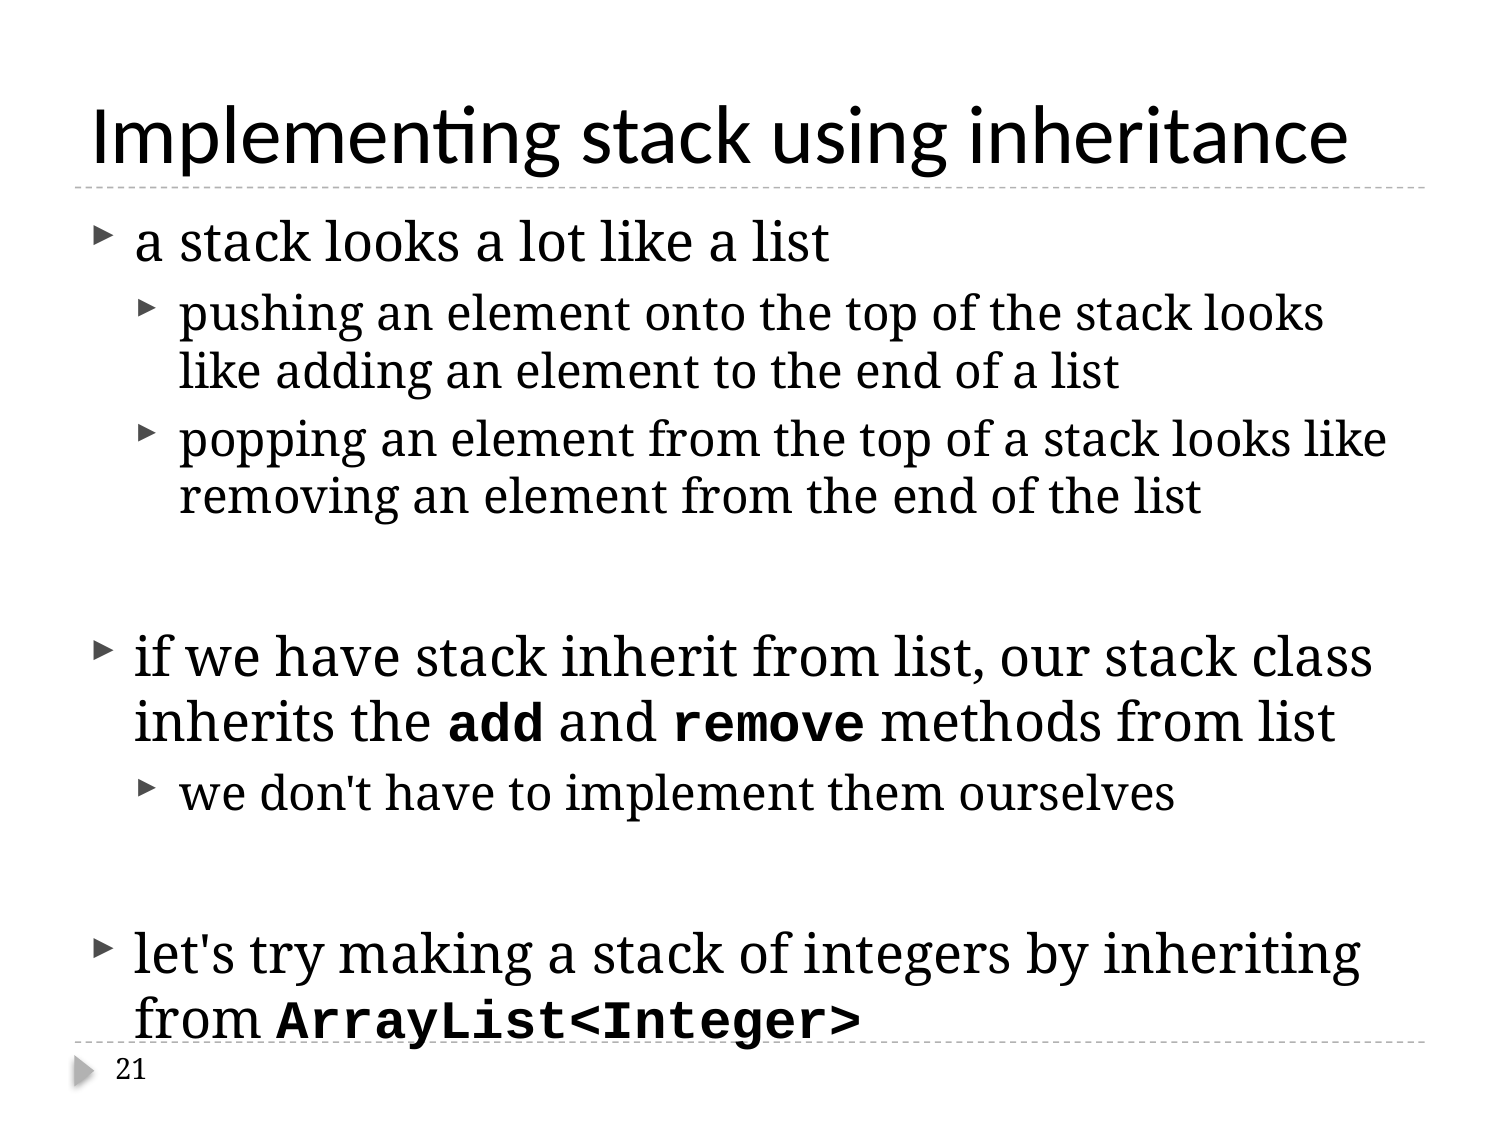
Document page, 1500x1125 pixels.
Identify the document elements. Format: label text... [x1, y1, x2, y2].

slide_number 21 [100, 1042, 426, 1103]
list a stack looks a lot like a list pushing an element onto the top of the stack looks like adding an element to the end of a list popping an element from the top of a stack looks like removing an element from the end of the list if we have stack inherit from list, our stack class inherits the add and remove methods from list we don't have to implement them ourselves let's try making a stack of integers by inheriting from ArrayList<Integer> [74, 199, 1426, 1011]
title Implementing stack using inheritance [74, 24, 1426, 188]
